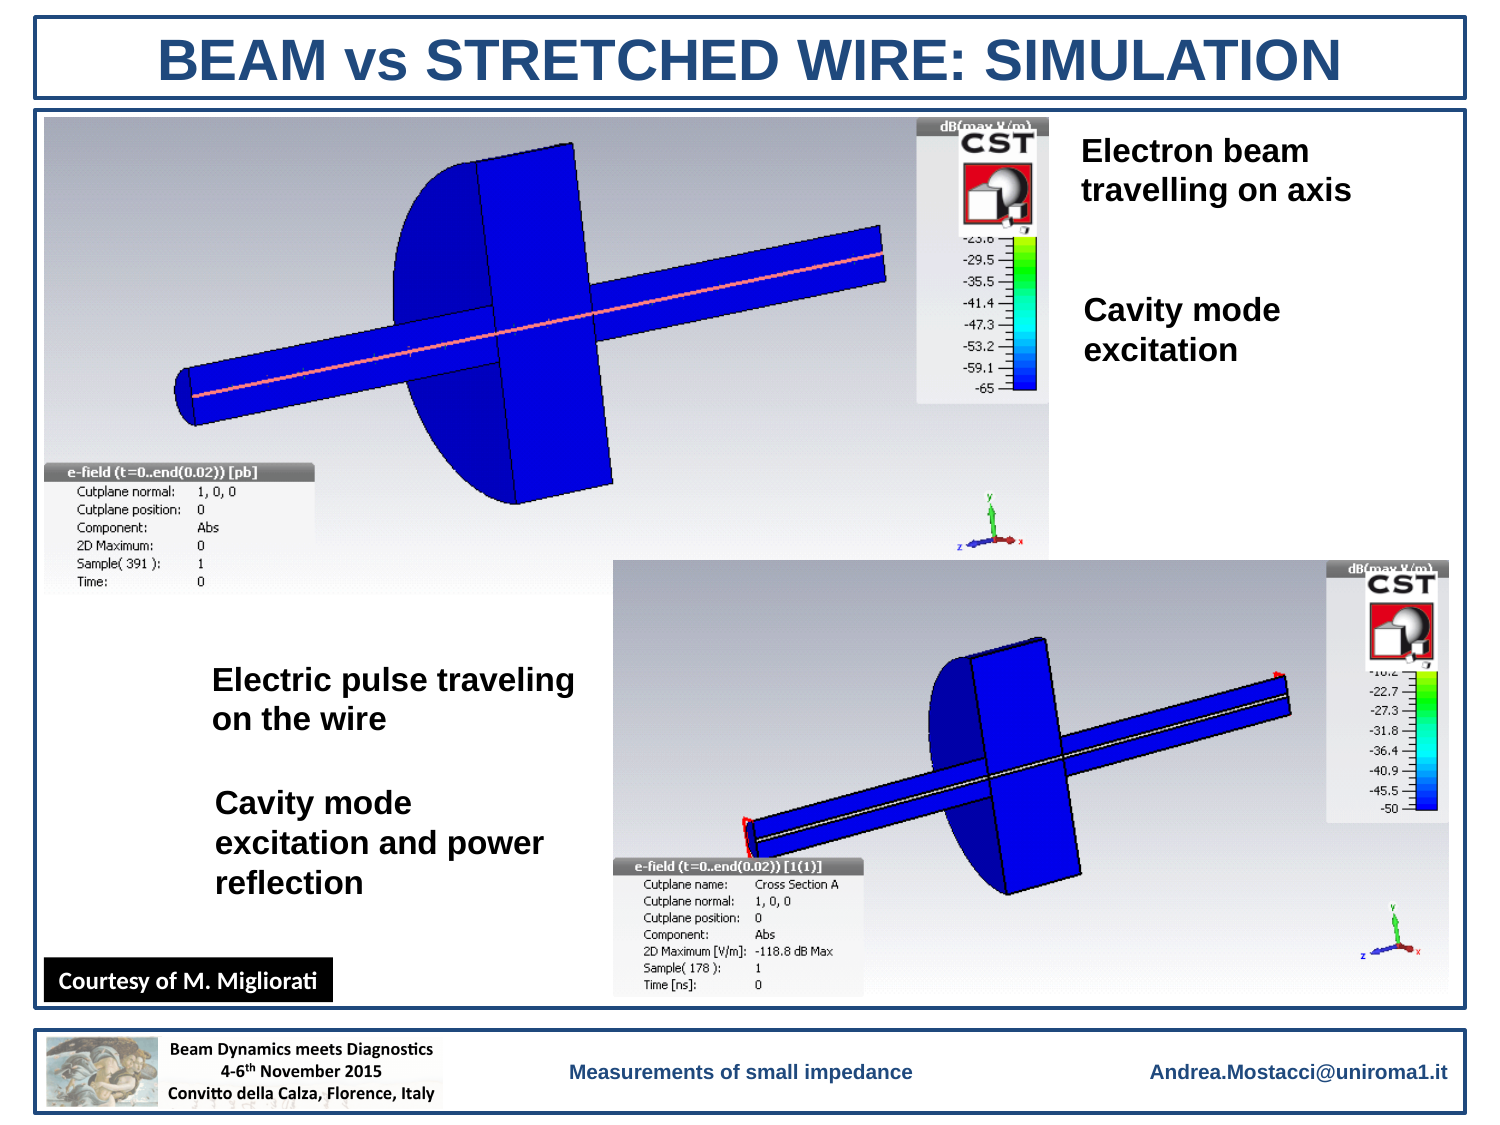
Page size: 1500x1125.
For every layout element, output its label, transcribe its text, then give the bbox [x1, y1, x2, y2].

text_box Cavity mode excitation and power reflection [200, 773, 581, 909]
picture [44, 117, 1449, 998]
text_box BEAM vs STRETCHED WIRE: SIMULATION [142, 14, 1358, 100]
picture [46, 1036, 443, 1109]
text_box Courtesy of M. Migliorati [43, 957, 333, 1003]
text_box Electron beam travelling on axis [1066, 121, 1416, 216]
text_box Cavity mode excitation [1068, 280, 1450, 376]
text_box Electric pulse traveling on the wire [197, 650, 599, 745]
